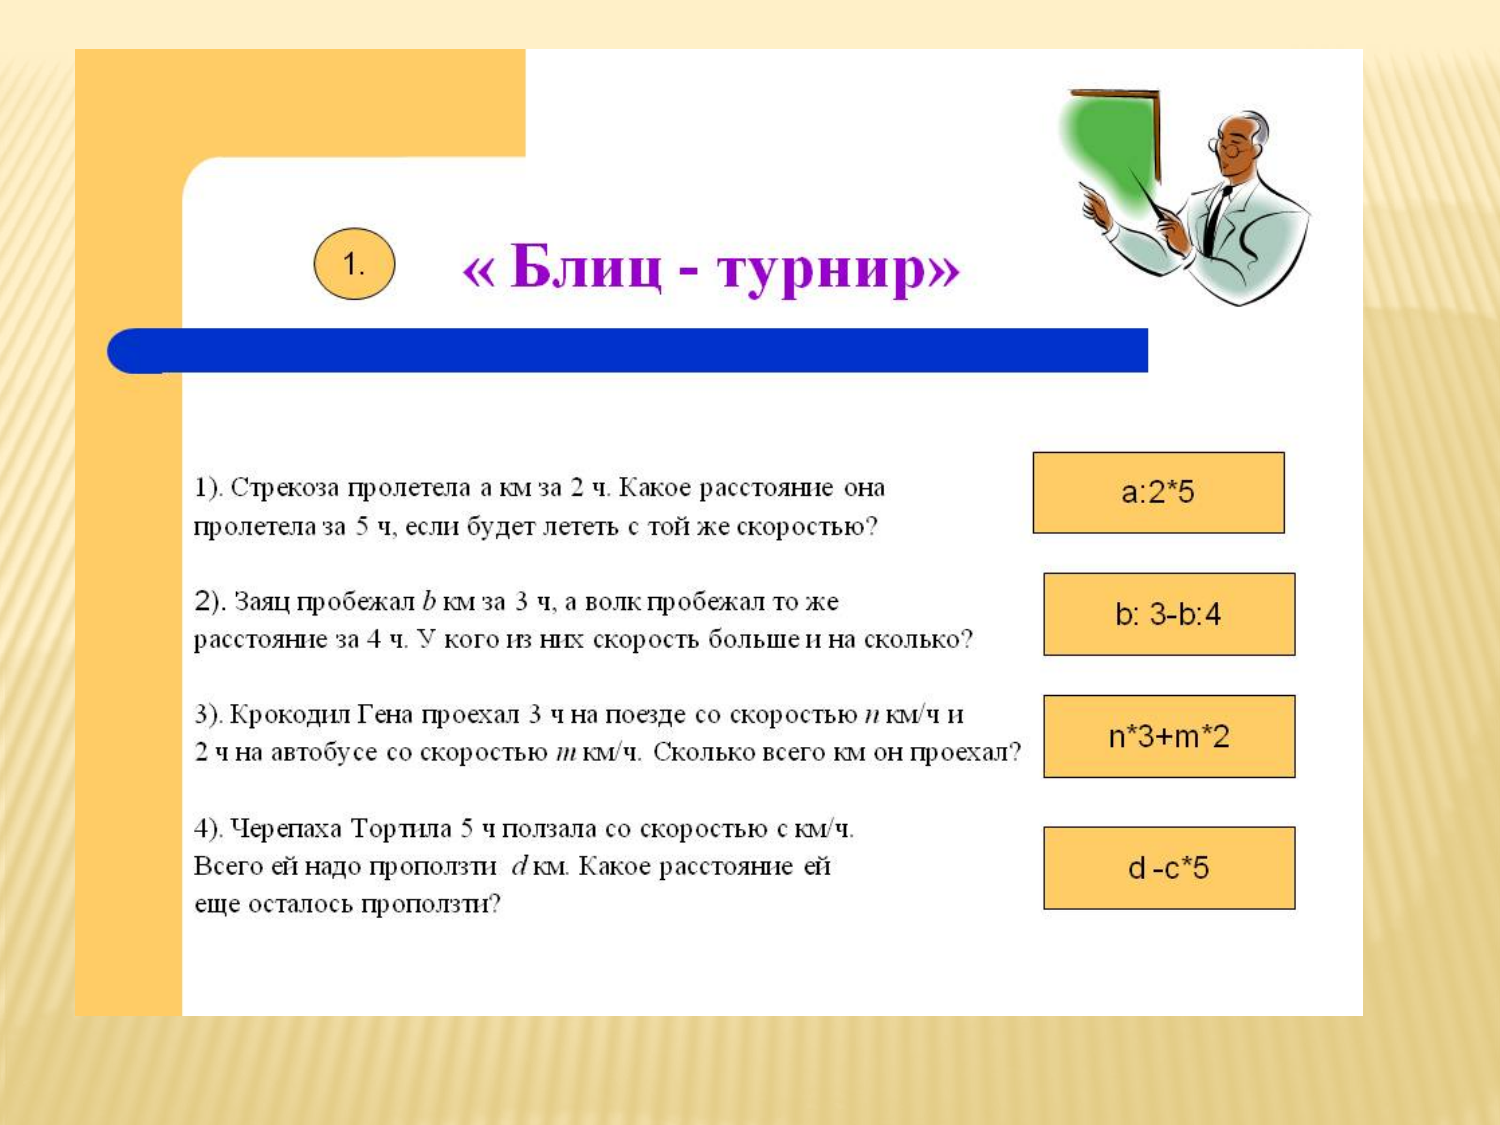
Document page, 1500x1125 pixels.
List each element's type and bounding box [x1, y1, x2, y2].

picture [74, 49, 1363, 1016]
